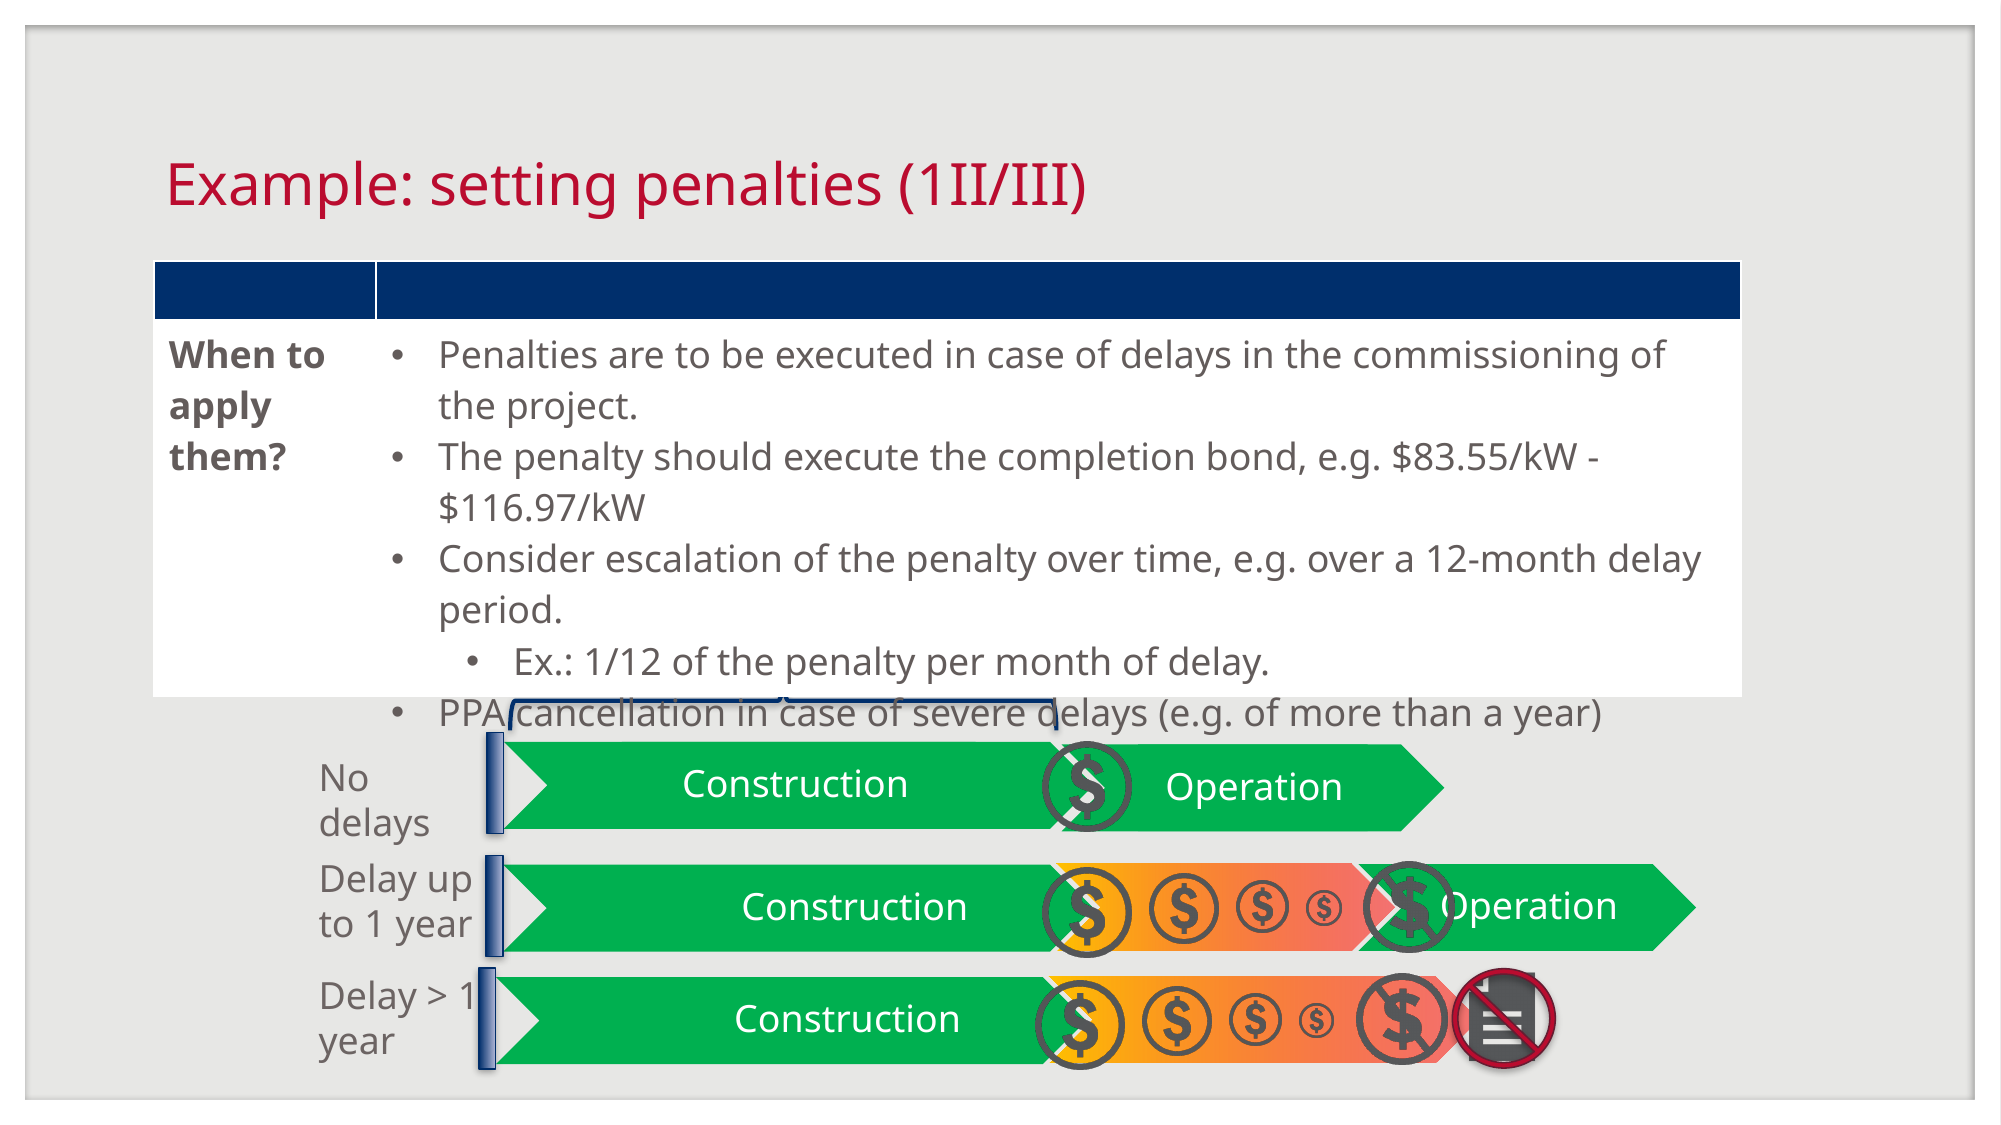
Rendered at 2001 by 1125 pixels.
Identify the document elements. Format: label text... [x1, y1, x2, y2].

table_header [155, 262, 375, 319]
table_header [377, 262, 1740, 319]
table_cell Penalties are to be executed in case of delays in the commissioning of the project. The penalty should execute the completion bond, e.g. $83.55/kW - $116.97/kW Consider escalation of the penalty over time, e.g. over a 12-month delay period. Ex.: 1/12 of the penalty per month of delay. PPA cancellation in case of severe delays (e.g. of more than a year) [377, 324, 1740, 695]
table_cell When to apply them? [155, 324, 375, 695]
title Example: setting penalties (1II/III) [150, 139, 1851, 225]
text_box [303, 582, 1697, 1083]
